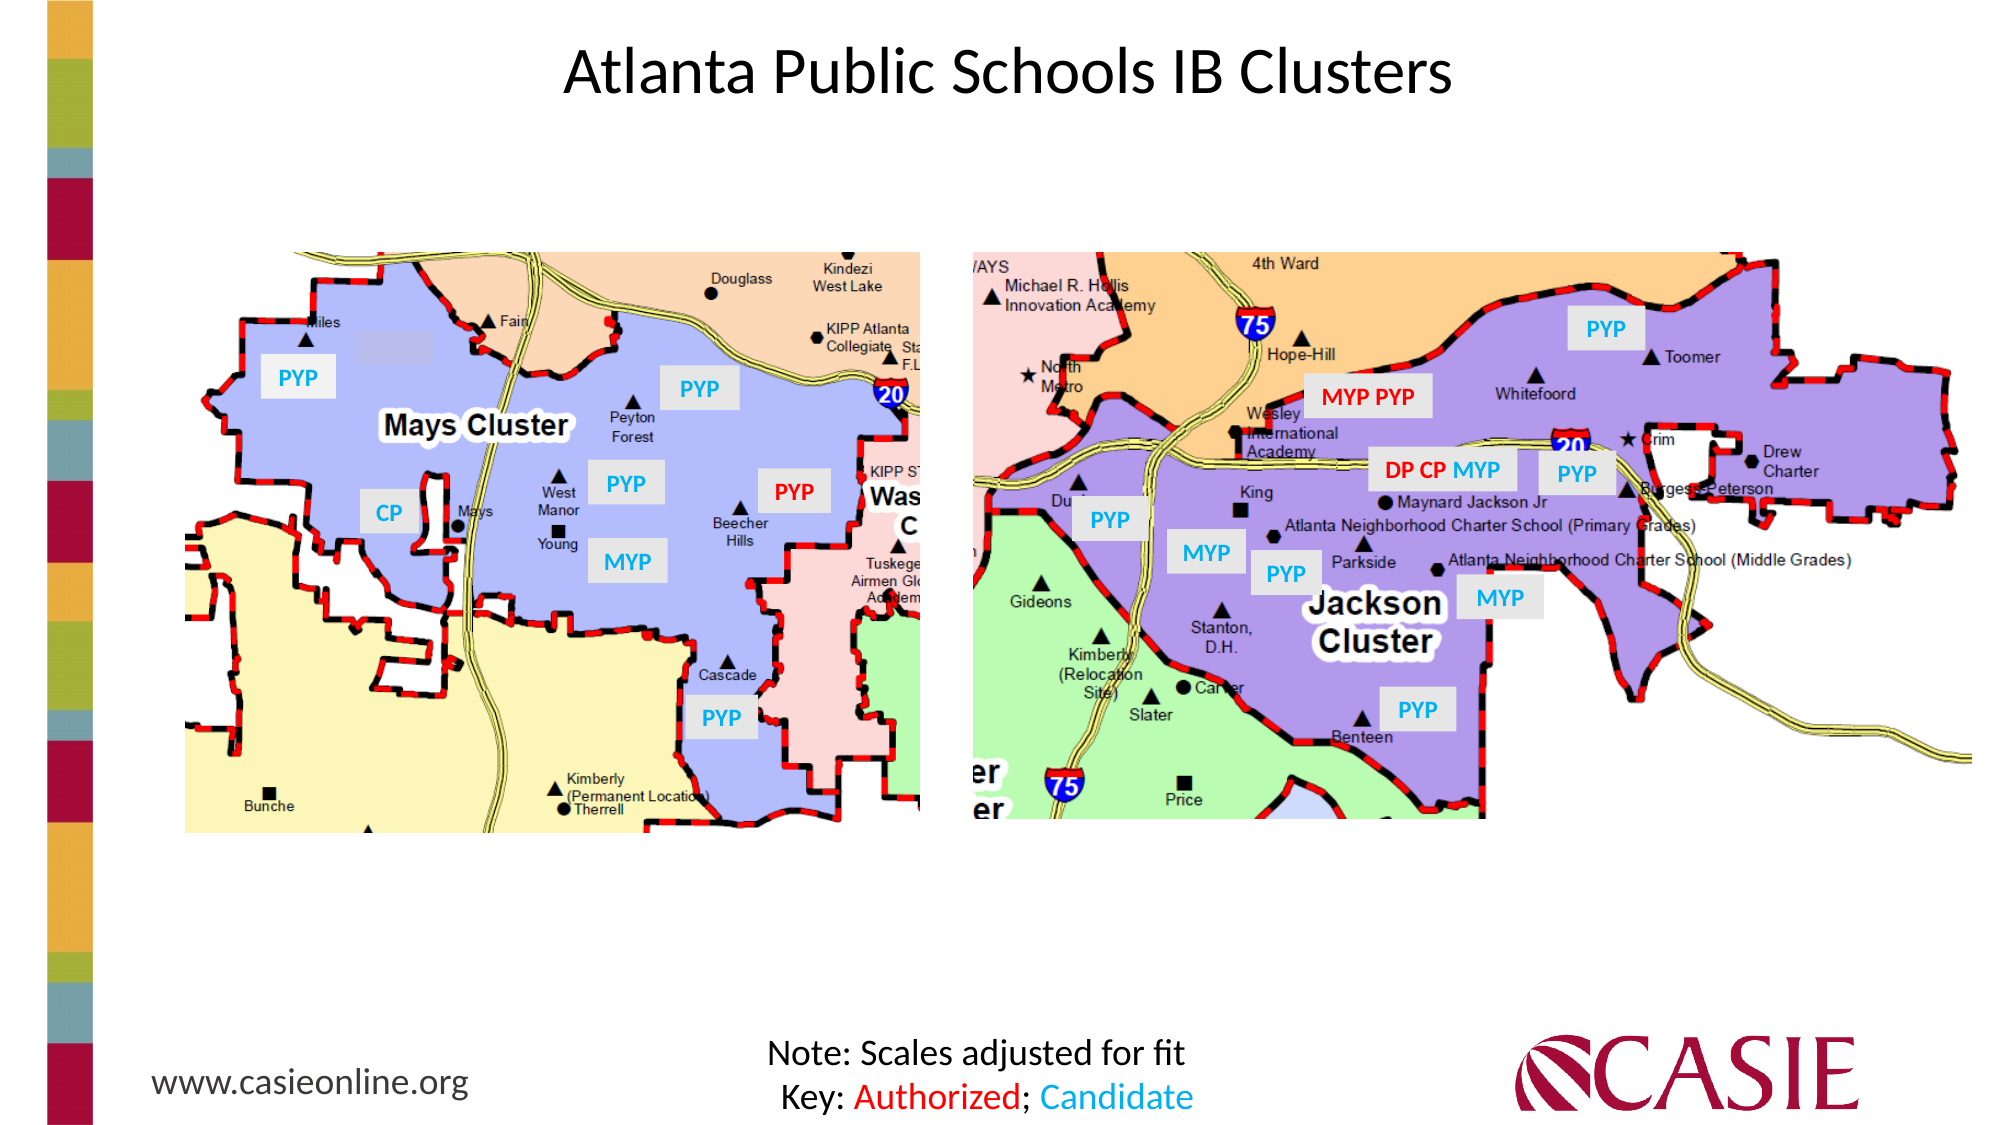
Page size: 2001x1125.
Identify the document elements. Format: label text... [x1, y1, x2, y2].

picture [1515, 1034, 1859, 1111]
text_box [185, 252, 919, 832]
text_box Note: Scales adjusted for fit [752, 1020, 1204, 1081]
picture [48, 1, 93, 1124]
picture [185, 252, 920, 833]
picture [973, 252, 1972, 819]
text_box Atlanta Public Schools IB Clusters [346, 19, 1672, 115]
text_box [973, 252, 1971, 818]
text_box Key: Authorized; Candidate [766, 1064, 1251, 1124]
